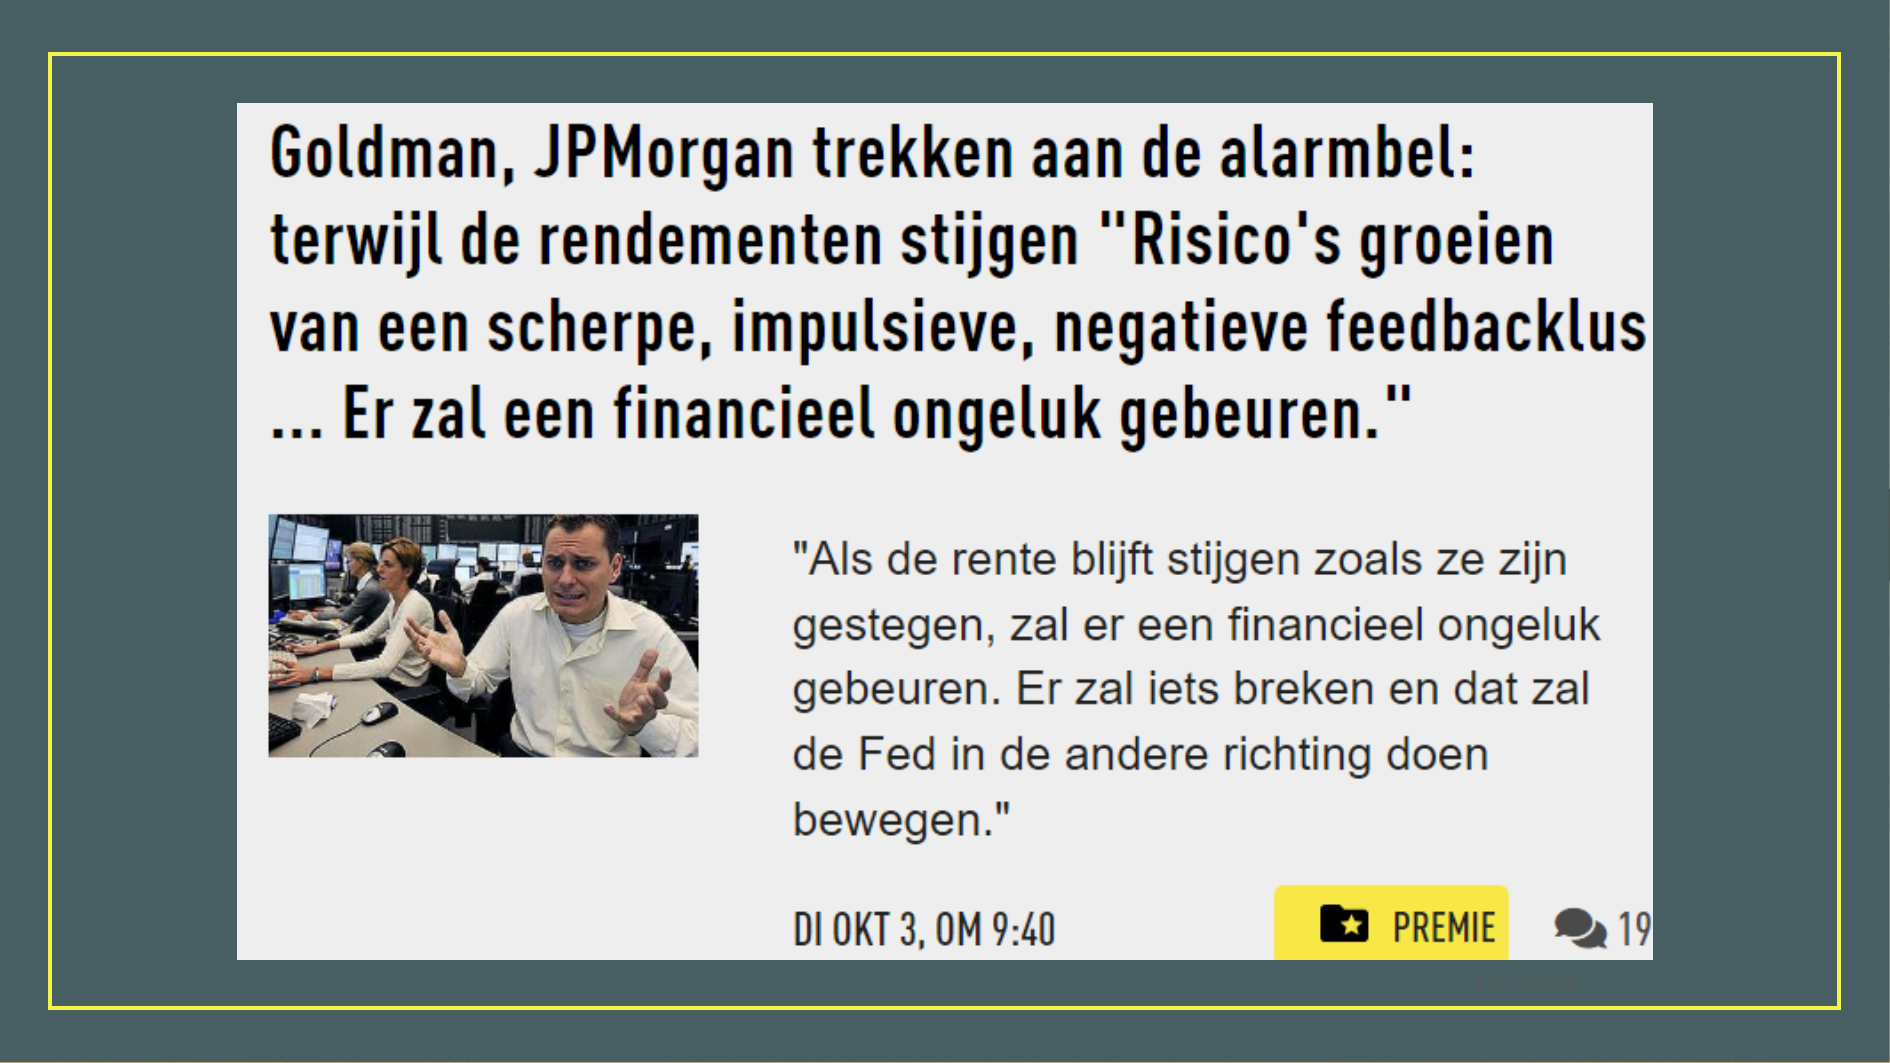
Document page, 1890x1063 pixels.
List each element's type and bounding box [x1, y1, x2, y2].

text_box [0, 0, 1890, 1063]
picture [237, 103, 1653, 960]
